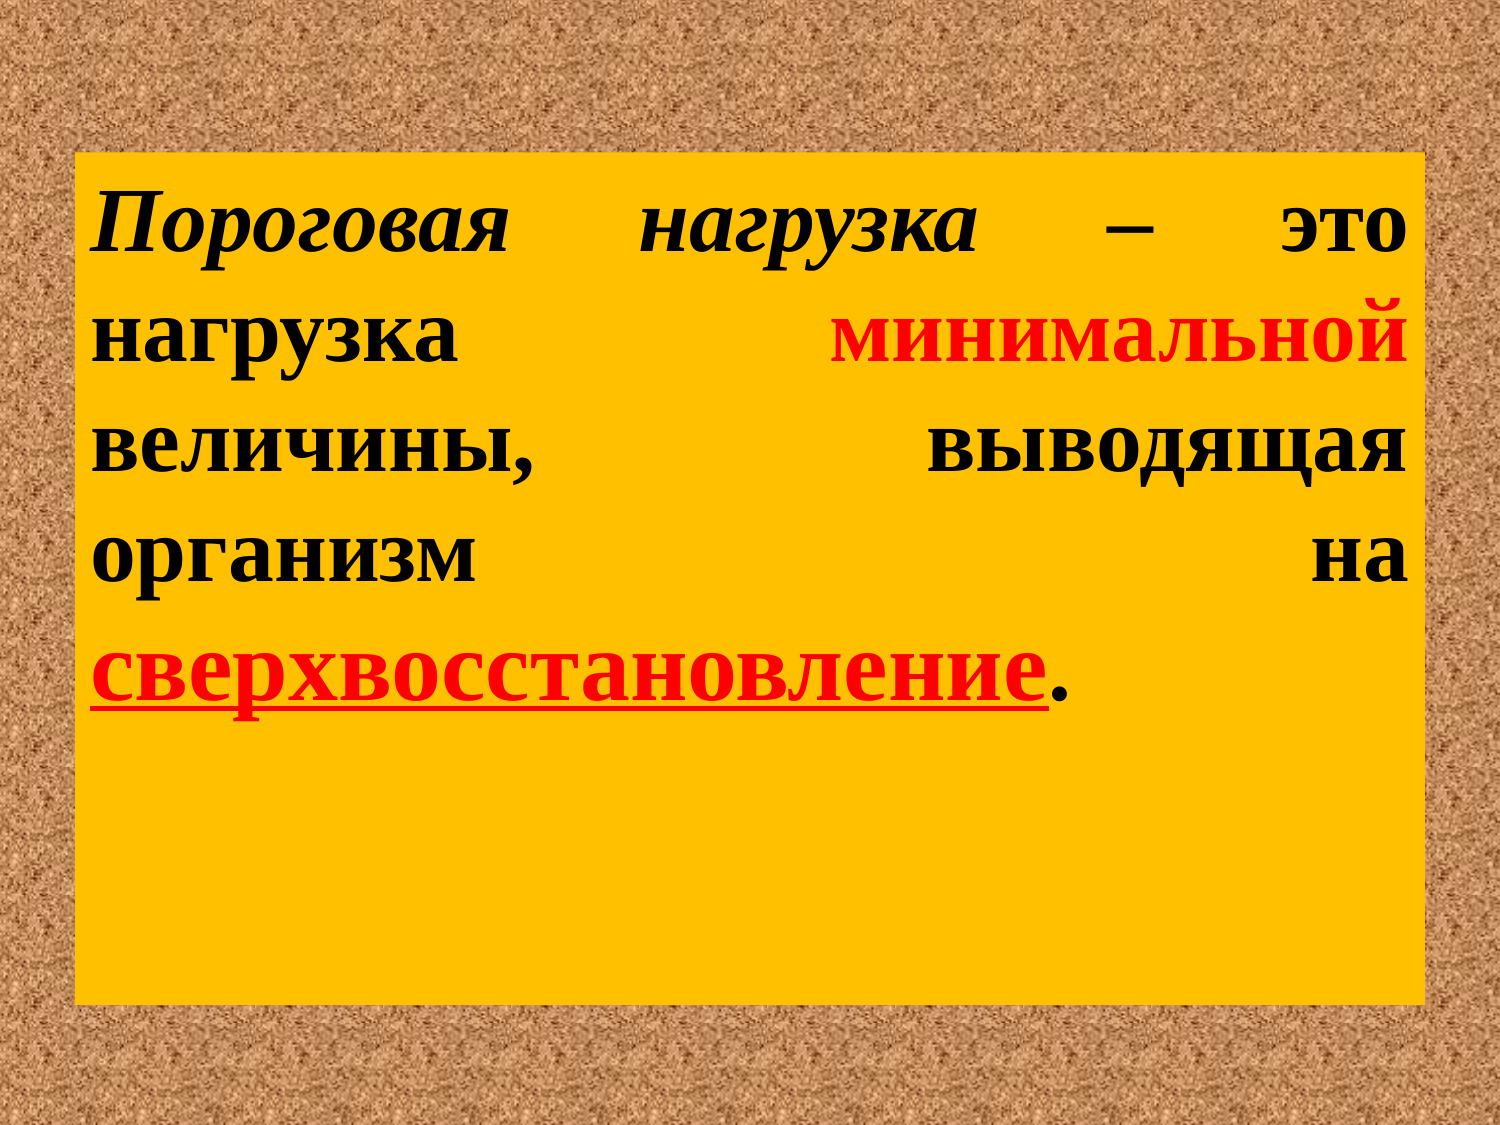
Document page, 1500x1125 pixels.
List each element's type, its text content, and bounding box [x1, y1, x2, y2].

list Пороговая нагрузка – это нагрузка минимальной величины, выводящая организм на сверхвосстановление. [75, 152, 1425, 1005]
picture [0, 0, 1500, 1125]
